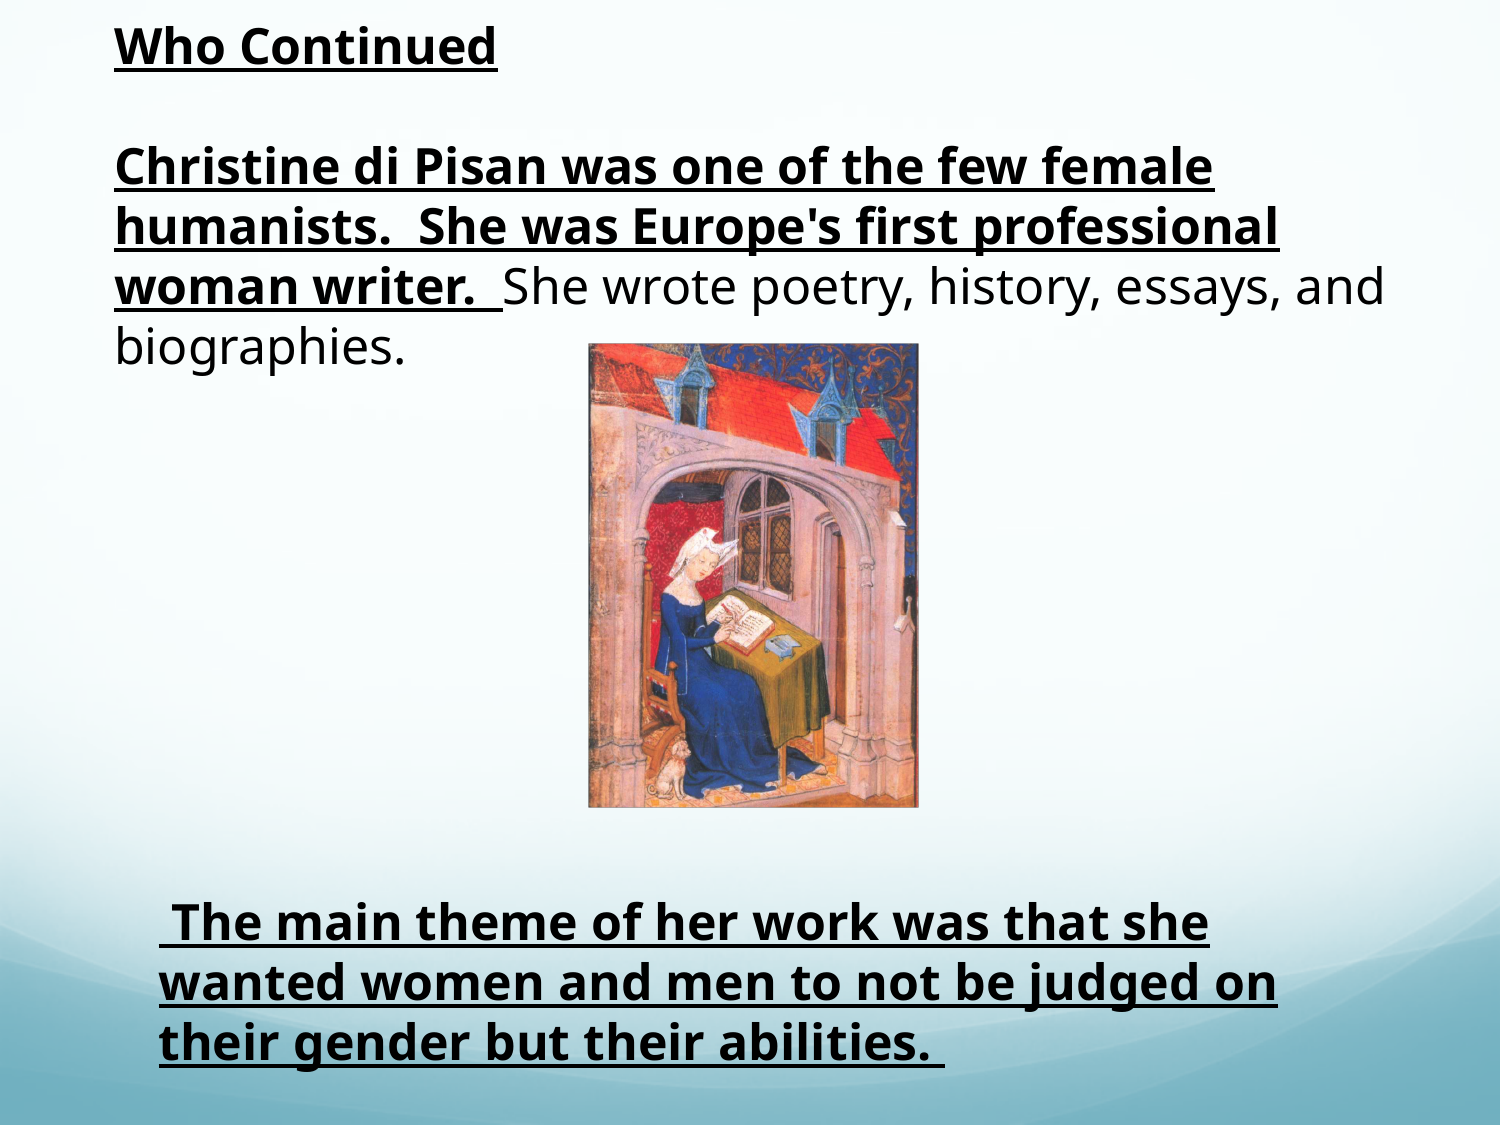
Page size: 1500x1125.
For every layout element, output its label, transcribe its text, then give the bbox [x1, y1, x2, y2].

text_box Who Continued Christine di Pisan was one of the few female humanists. She was Europe's first professional woman writer. She wrote poetry, history, essays, and biographies. [99, 6, 1419, 382]
picture [563, 296, 942, 831]
text_box The main theme of her work was that she wanted women and men to not be judged on their gender but their abilities. [143, 883, 1371, 1078]
